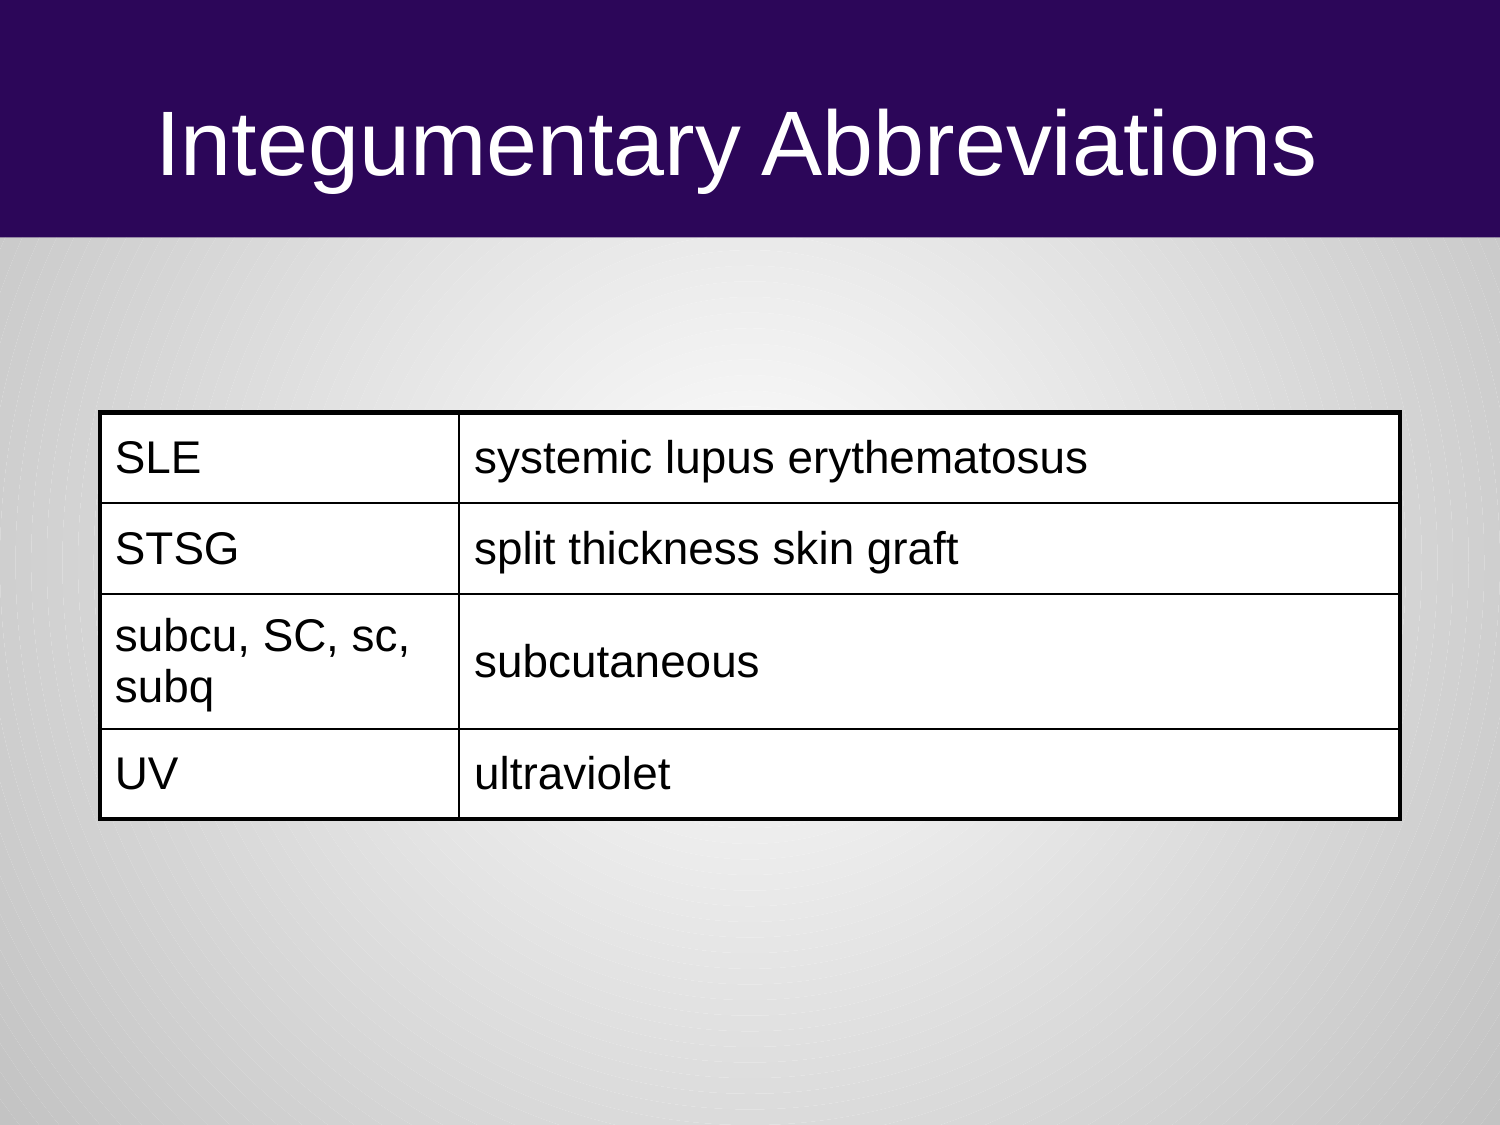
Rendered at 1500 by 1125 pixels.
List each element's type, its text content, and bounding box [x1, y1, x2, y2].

table_cell STSG [102, 504, 458, 593]
table_header systemic lupus erythematosus [460, 415, 1398, 502]
table_cell split thickness skin graft [460, 504, 1398, 593]
table_cell subcu, SC, sc, subq [102, 595, 458, 728]
title Integumentary Abbreviations [75, 45, 1425, 233]
table_cell UV [102, 730, 458, 817]
table_cell subcutaneous [460, 595, 1398, 728]
table_cell ultraviolet [460, 730, 1398, 817]
table_header SLE [102, 415, 458, 502]
